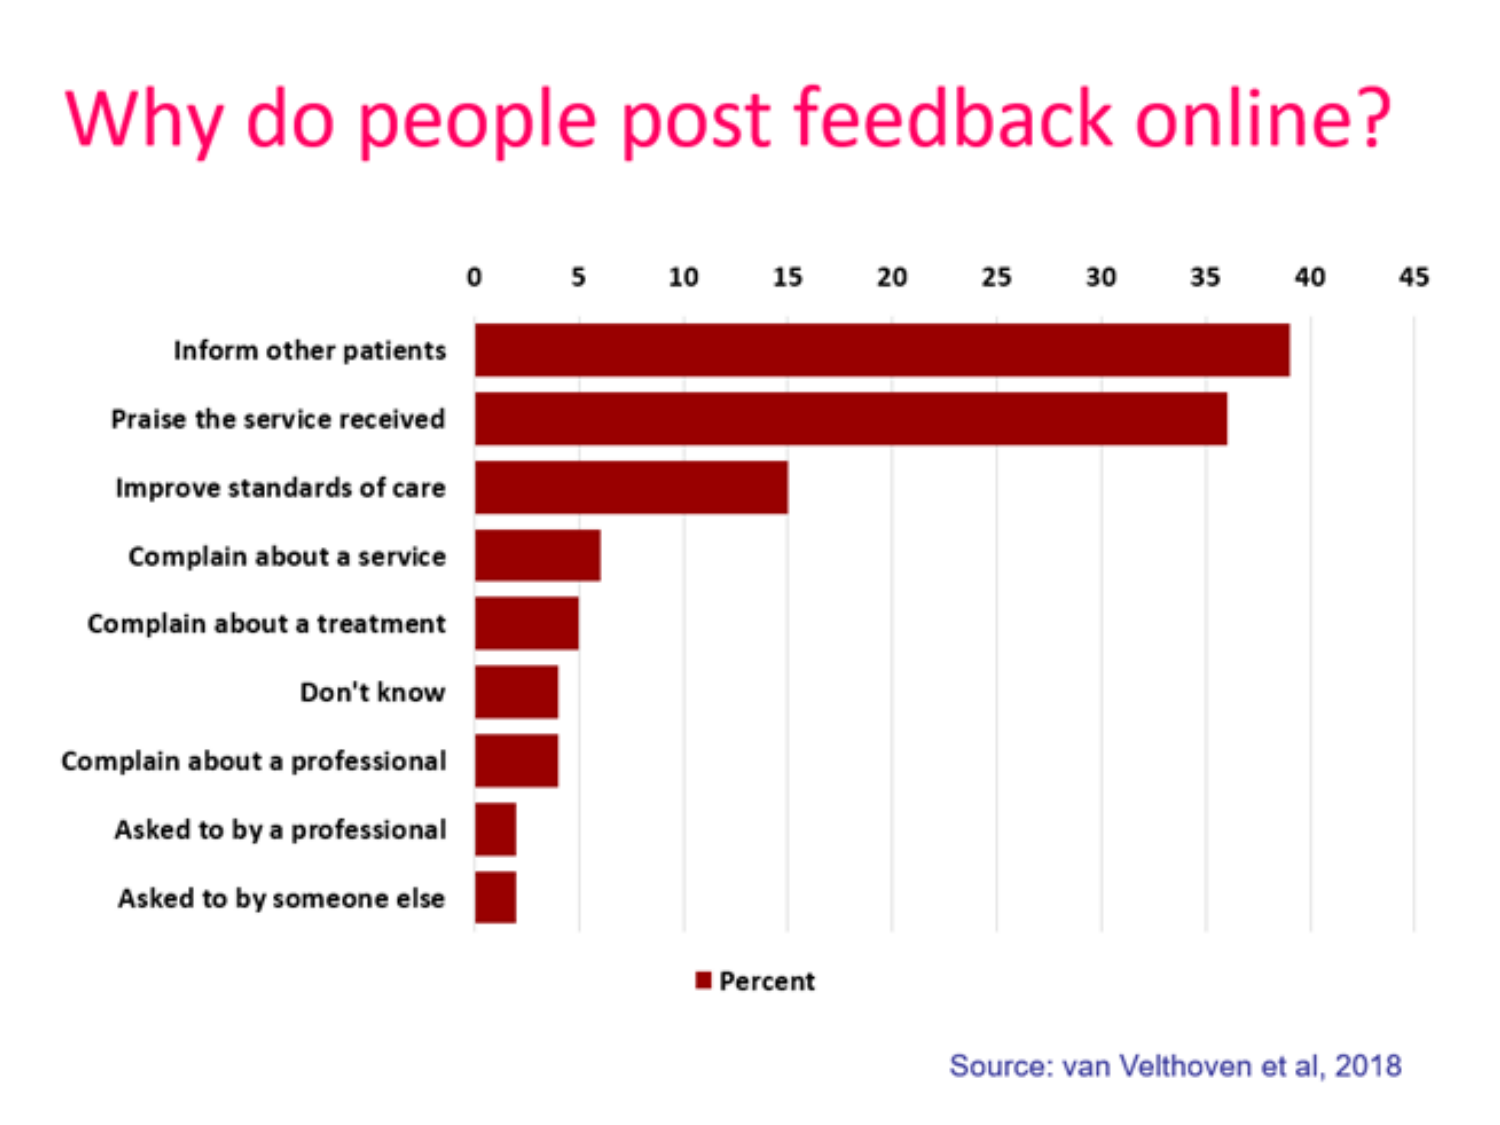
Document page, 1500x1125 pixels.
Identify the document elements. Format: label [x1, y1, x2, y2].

picture [29, 65, 1450, 1095]
